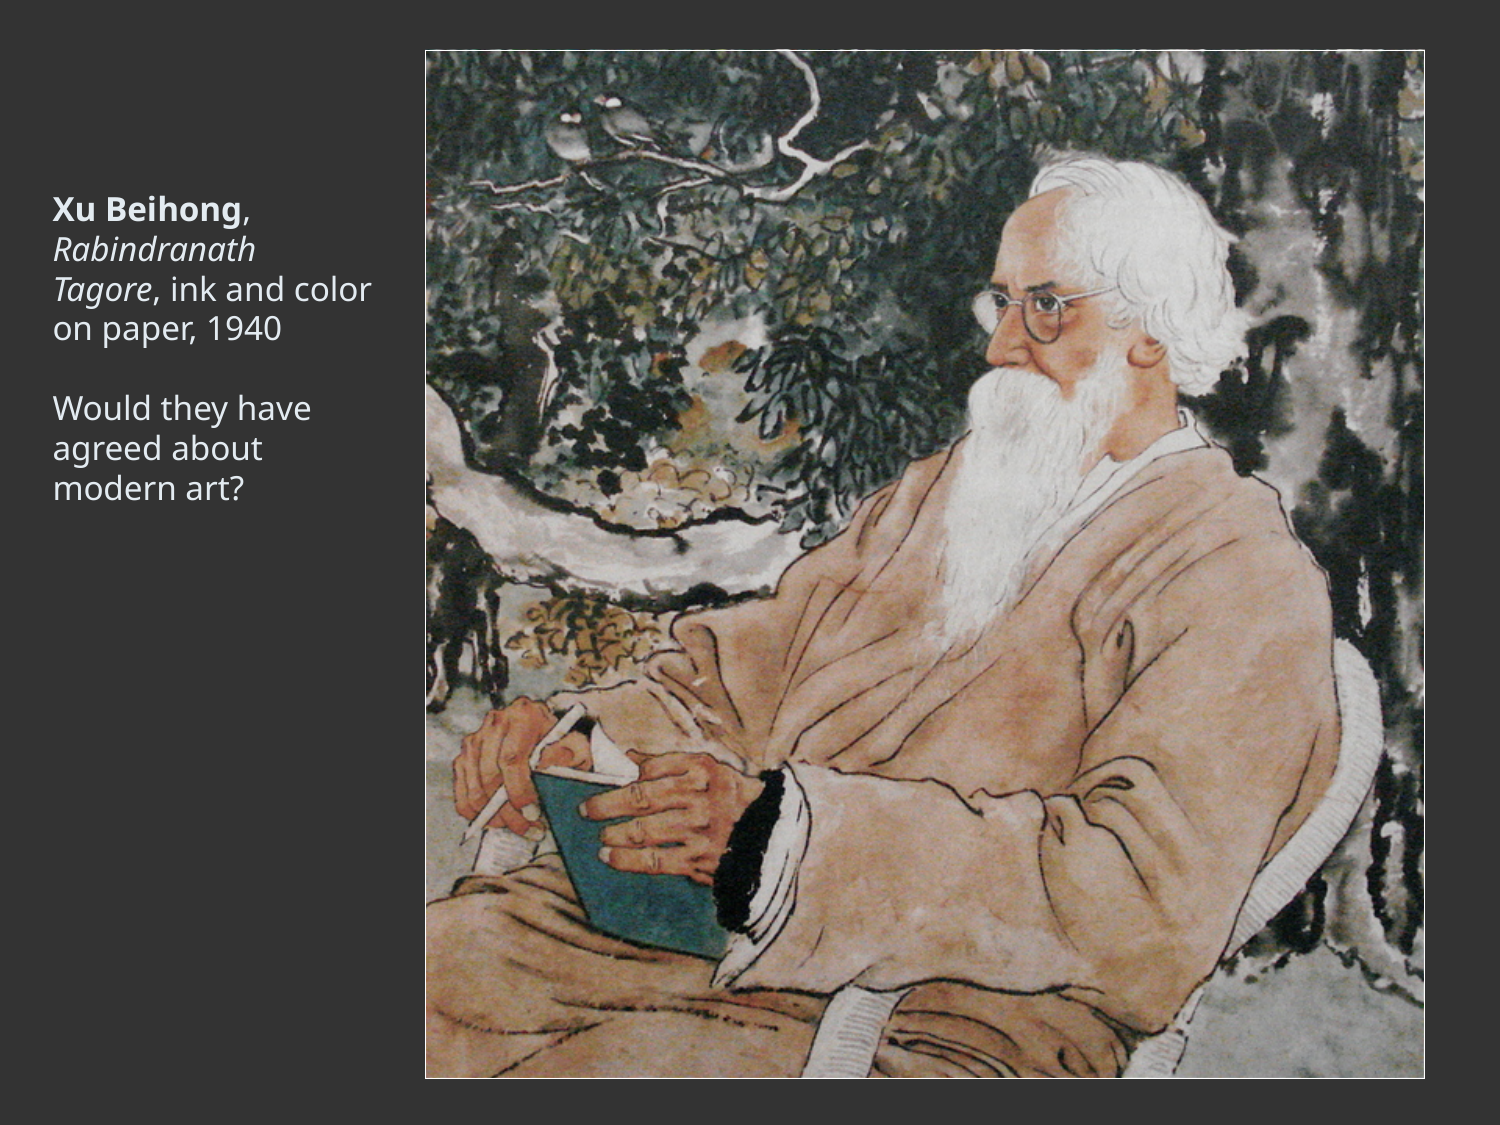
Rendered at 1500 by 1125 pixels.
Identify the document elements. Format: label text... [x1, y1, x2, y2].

picture [424, 49, 1426, 1079]
title Xu Beihong, Rabindranath Tagore, ink and color on paper, 1940 Would they have agreed about modern art? [37, 44, 388, 651]
